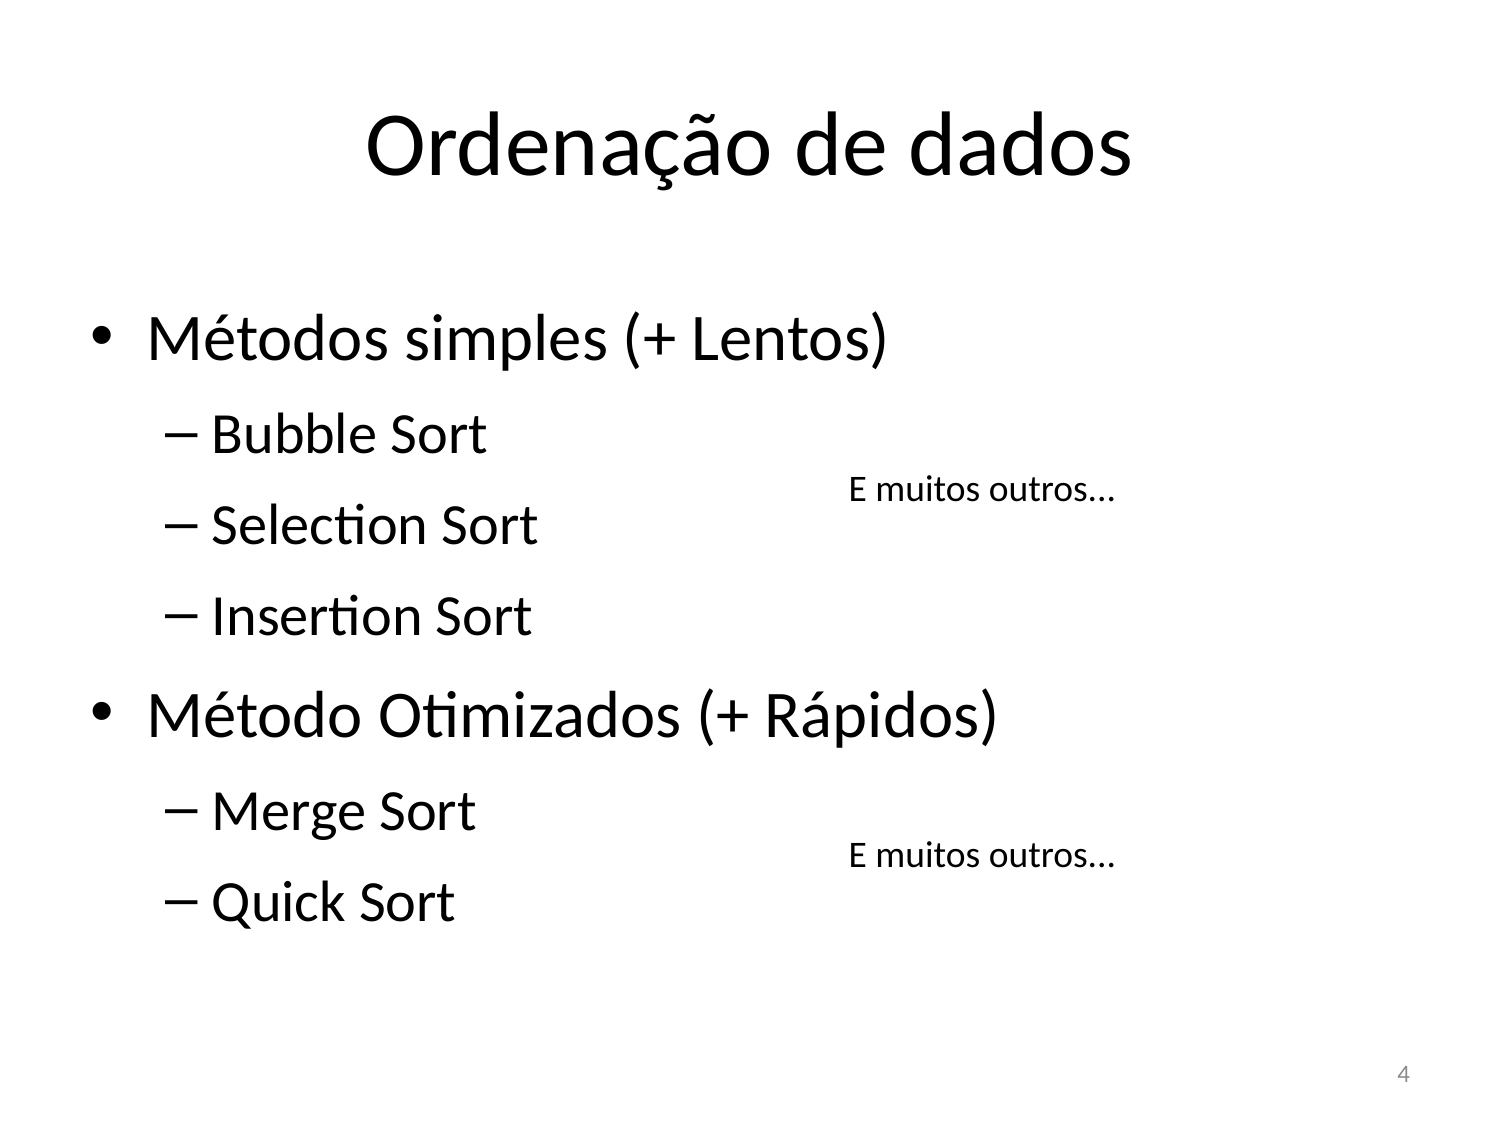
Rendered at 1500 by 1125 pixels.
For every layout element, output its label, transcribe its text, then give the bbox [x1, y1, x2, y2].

title Ordenação de dados [75, 45, 1425, 233]
list Métodos simples (+ Lentos) Bubble Sort Selection Sort Insertion Sort Método Otimizados (+ Rápidos) Merge Sort Quick Sort [75, 262, 1425, 1005]
text_box E muitos outros... [833, 822, 1132, 882]
slide_number 4 [1074, 1042, 1425, 1103]
text_box E muitos outros... [833, 456, 1132, 516]
